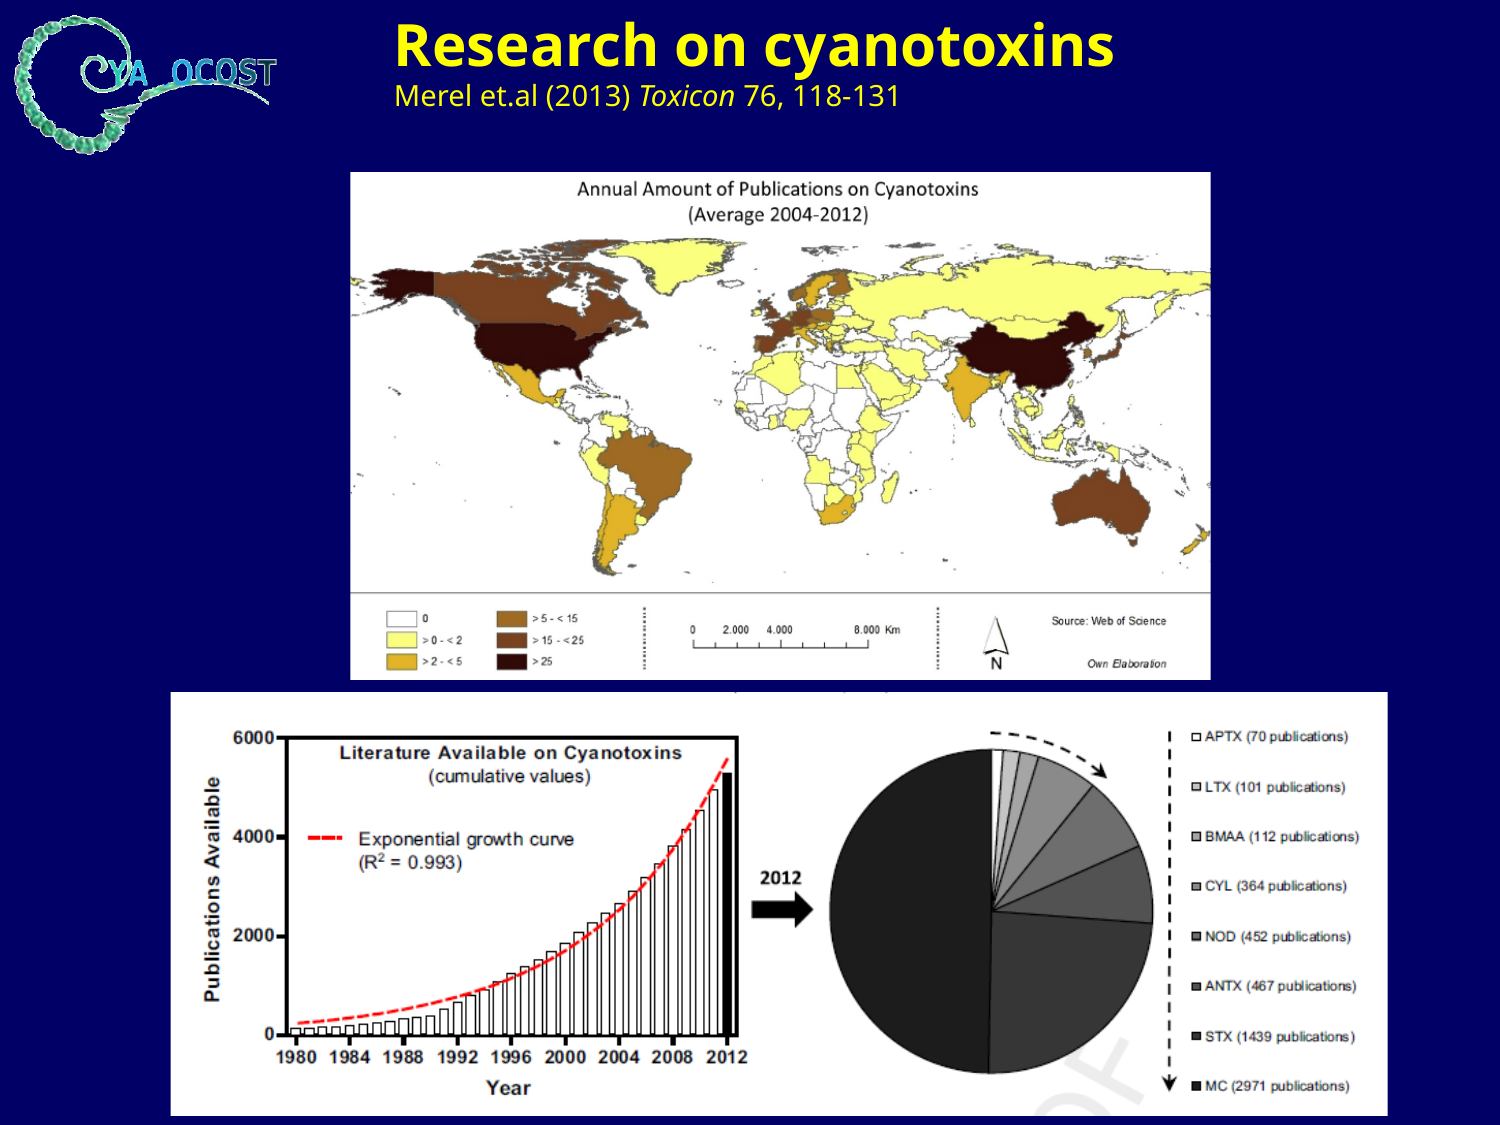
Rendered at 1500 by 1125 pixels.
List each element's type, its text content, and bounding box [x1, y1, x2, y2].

picture [350, 172, 1211, 681]
picture [170, 692, 1388, 1116]
title Research on cyanotoxins Merel et.al (2013) Toxicon 76, 118-131 [282, 37, 1500, 121]
picture [12, 0, 278, 164]
